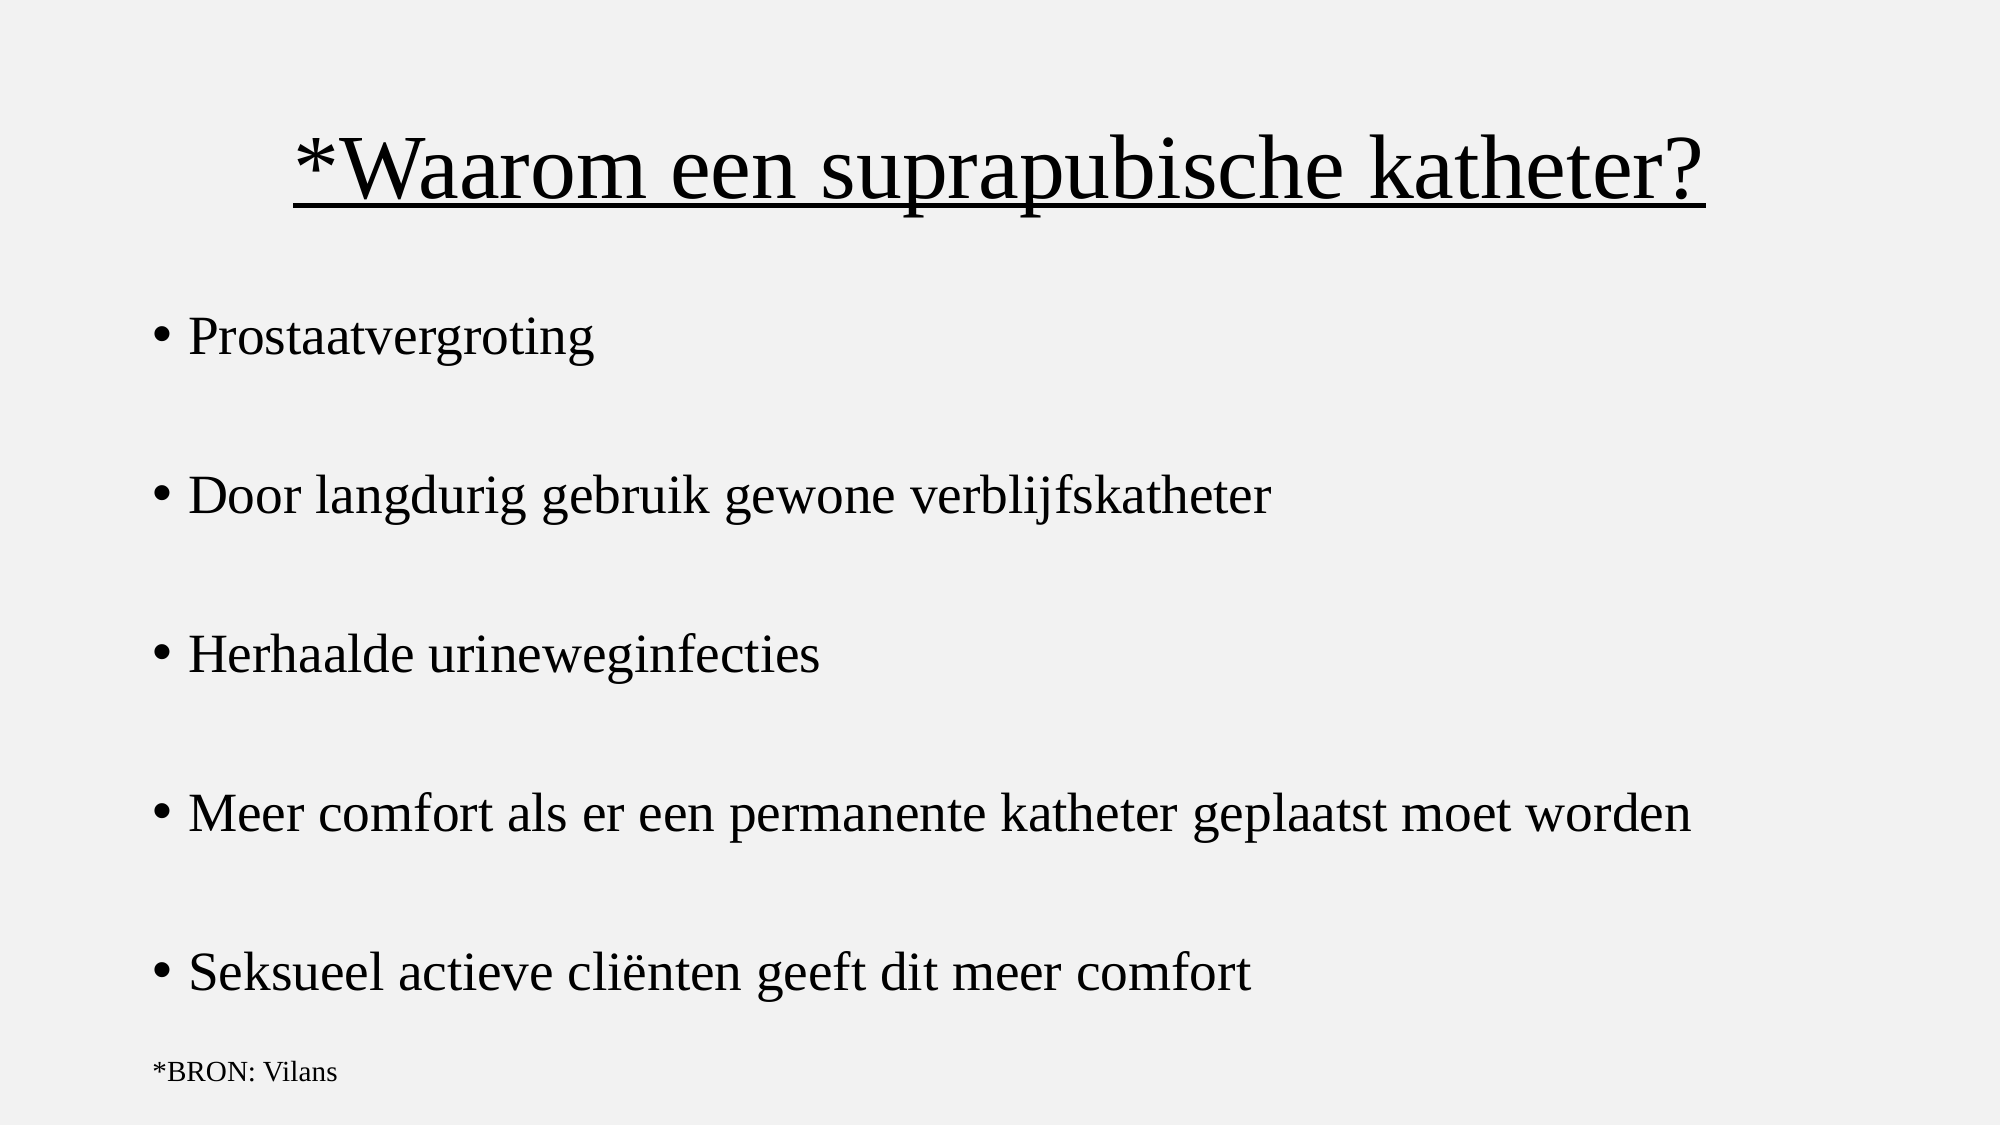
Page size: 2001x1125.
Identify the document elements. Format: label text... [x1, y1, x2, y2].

list Prostaatvergroting Door langdurig gebruik gewone verblijfskatheter Herhaalde urineweginfecties Meer comfort als er een permanente katheter geplaatst moet worden Seksueel actieve cliënten geeft dit meer comfort [137, 299, 1863, 1014]
title *Waarom een suprapubische katheter? [137, 59, 1863, 278]
text_box *BRON: Vilans [137, 1045, 604, 1096]
